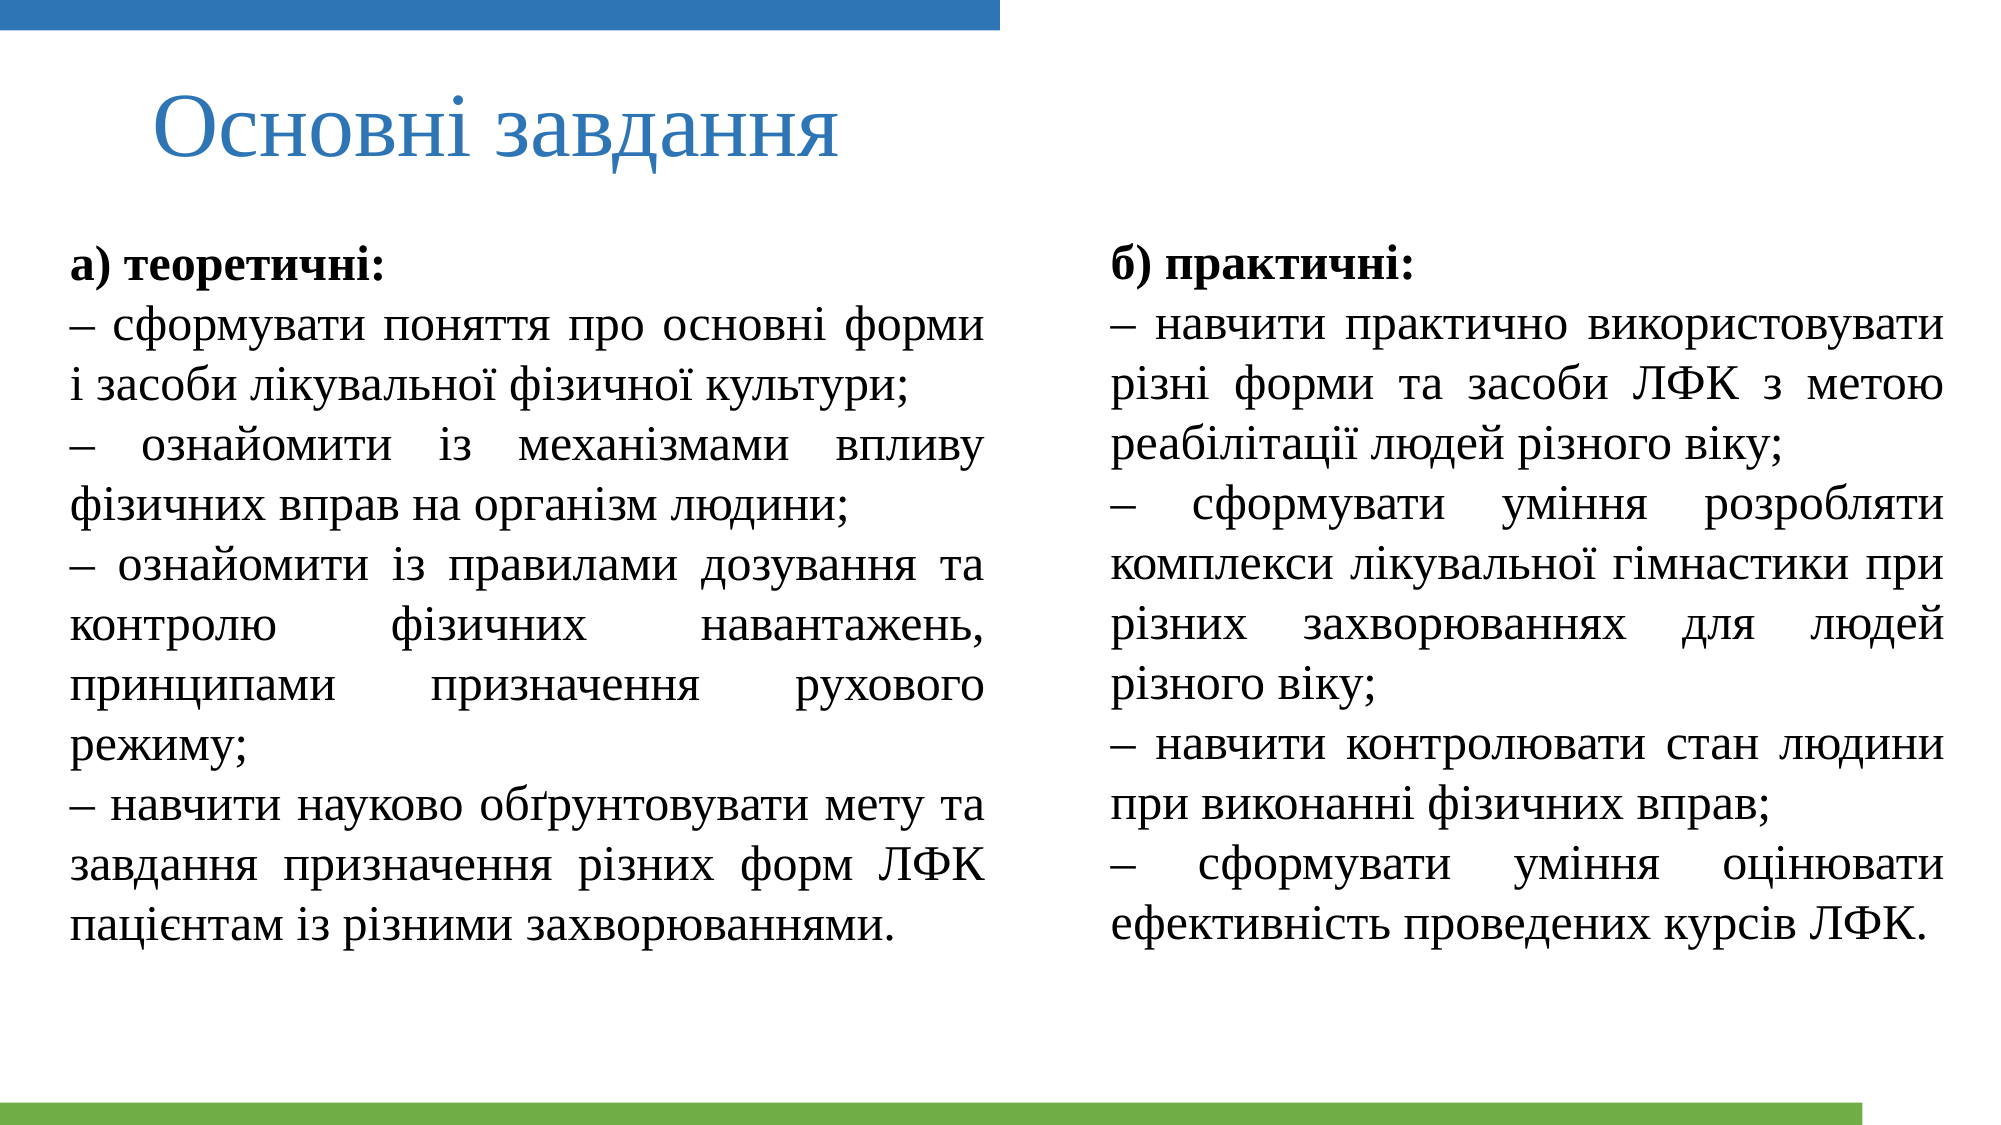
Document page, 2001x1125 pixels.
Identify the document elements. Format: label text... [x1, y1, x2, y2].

text_box б) практичні: ‒ навчити практично використовувати різні форми та засоби ЛФК з метою реабілітації людей різного віку; ‒ сформувати уміння розробляти комплекси лікувальної гімнастики при різних захворюваннях для людей різного віку; ‒ навчити контролювати стан людини при виконанні фізичних вправ; ‒ сформувати уміння оцінювати ефективність проведених курсів ЛФК. [1095, 222, 1960, 958]
title Основні завдання [137, 59, 860, 194]
text_box а) теоретичні: ‒ сформувати поняття про основні форми і засоби лікувальної фізичної культури; ‒ ознайомити із механізмами впливу фізичних вправ на організм людини; ‒ ознайомити із правилами дозування та контролю фізичних навантажень, принципами призначення рухового режиму; ‒ навчити науково обґрунтовувати мету та завдання призначення різних форм ЛФК пацієнтам із різними захворюваннями. [55, 222, 1000, 958]
